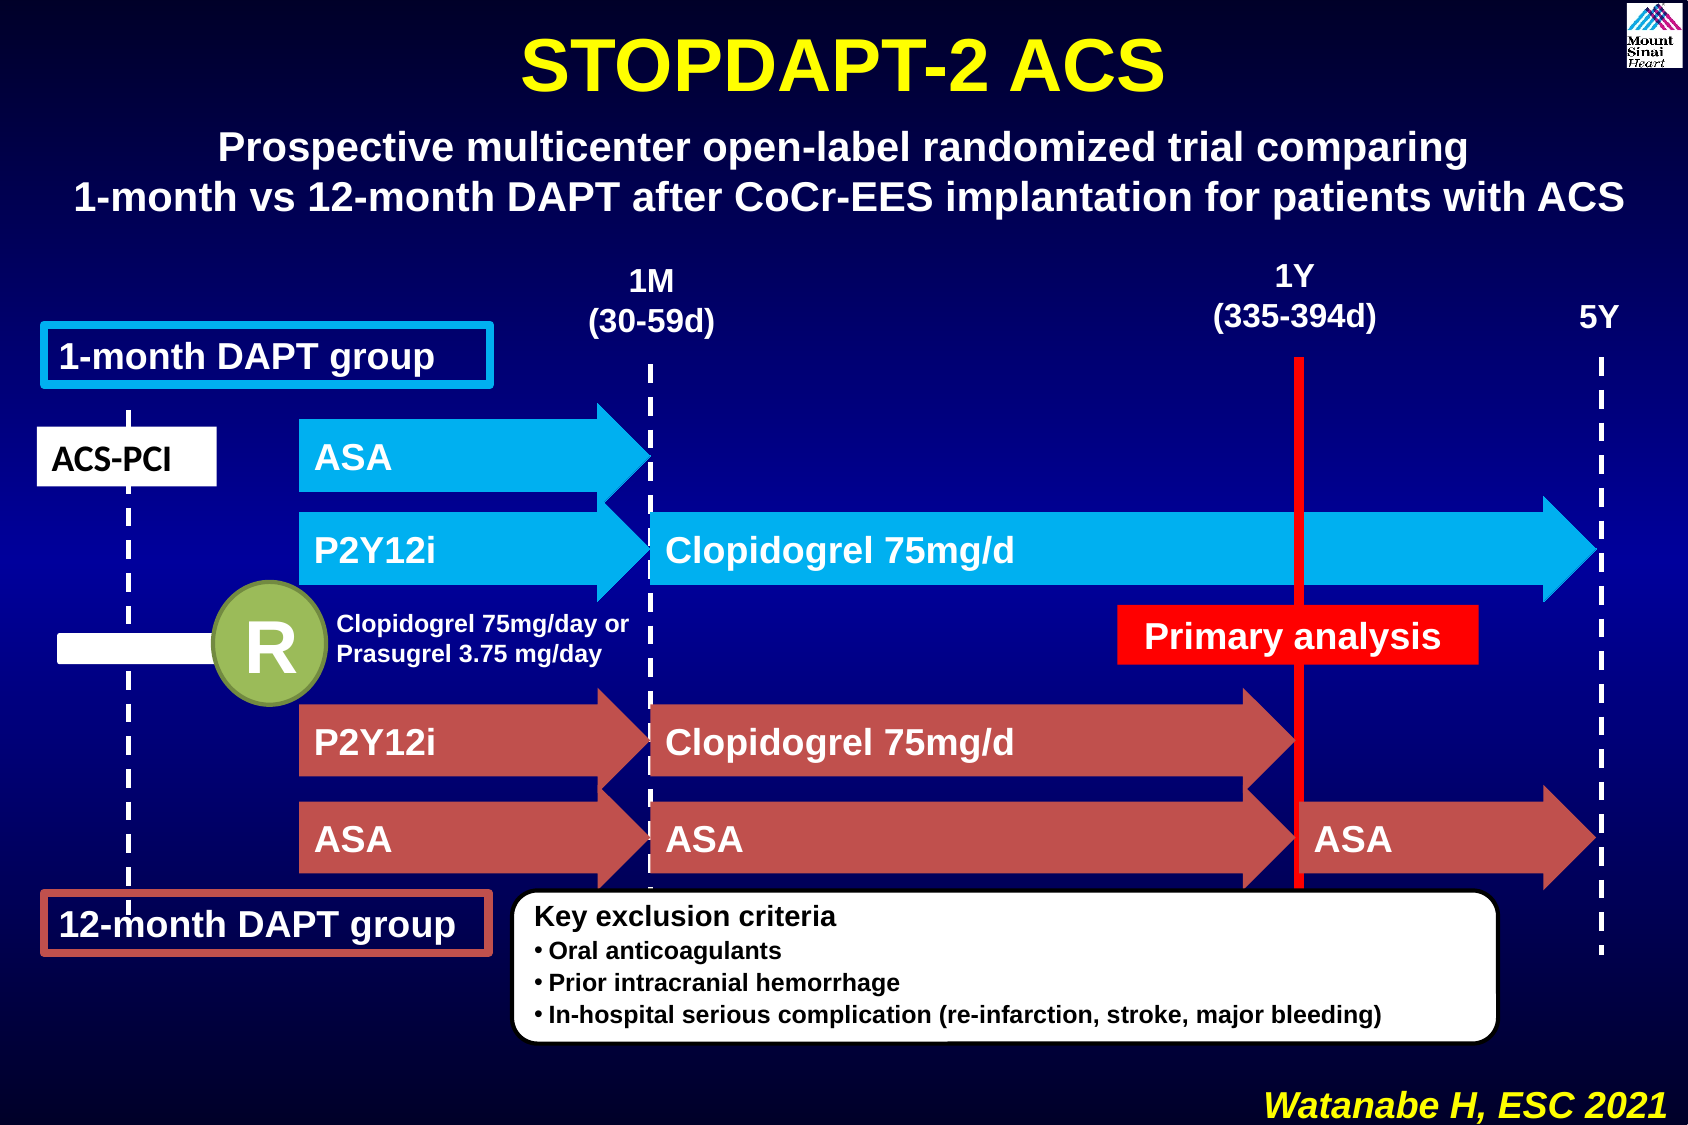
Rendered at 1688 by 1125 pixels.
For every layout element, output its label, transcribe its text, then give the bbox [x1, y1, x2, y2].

text_box Watanabe H, ESC 2021 [1248, 1073, 1688, 1125]
text_box Prospective multicenter open-label randomized trial comparing 1-month vs 12-month DAPT after CoCr-EES implantation for patients with ACS [0, 112, 1688, 227]
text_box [20, 246, 1658, 1074]
picture [1626, 3, 1683, 9]
text_box STOPDAPT-2 ACS [0, 9, 1688, 112]
